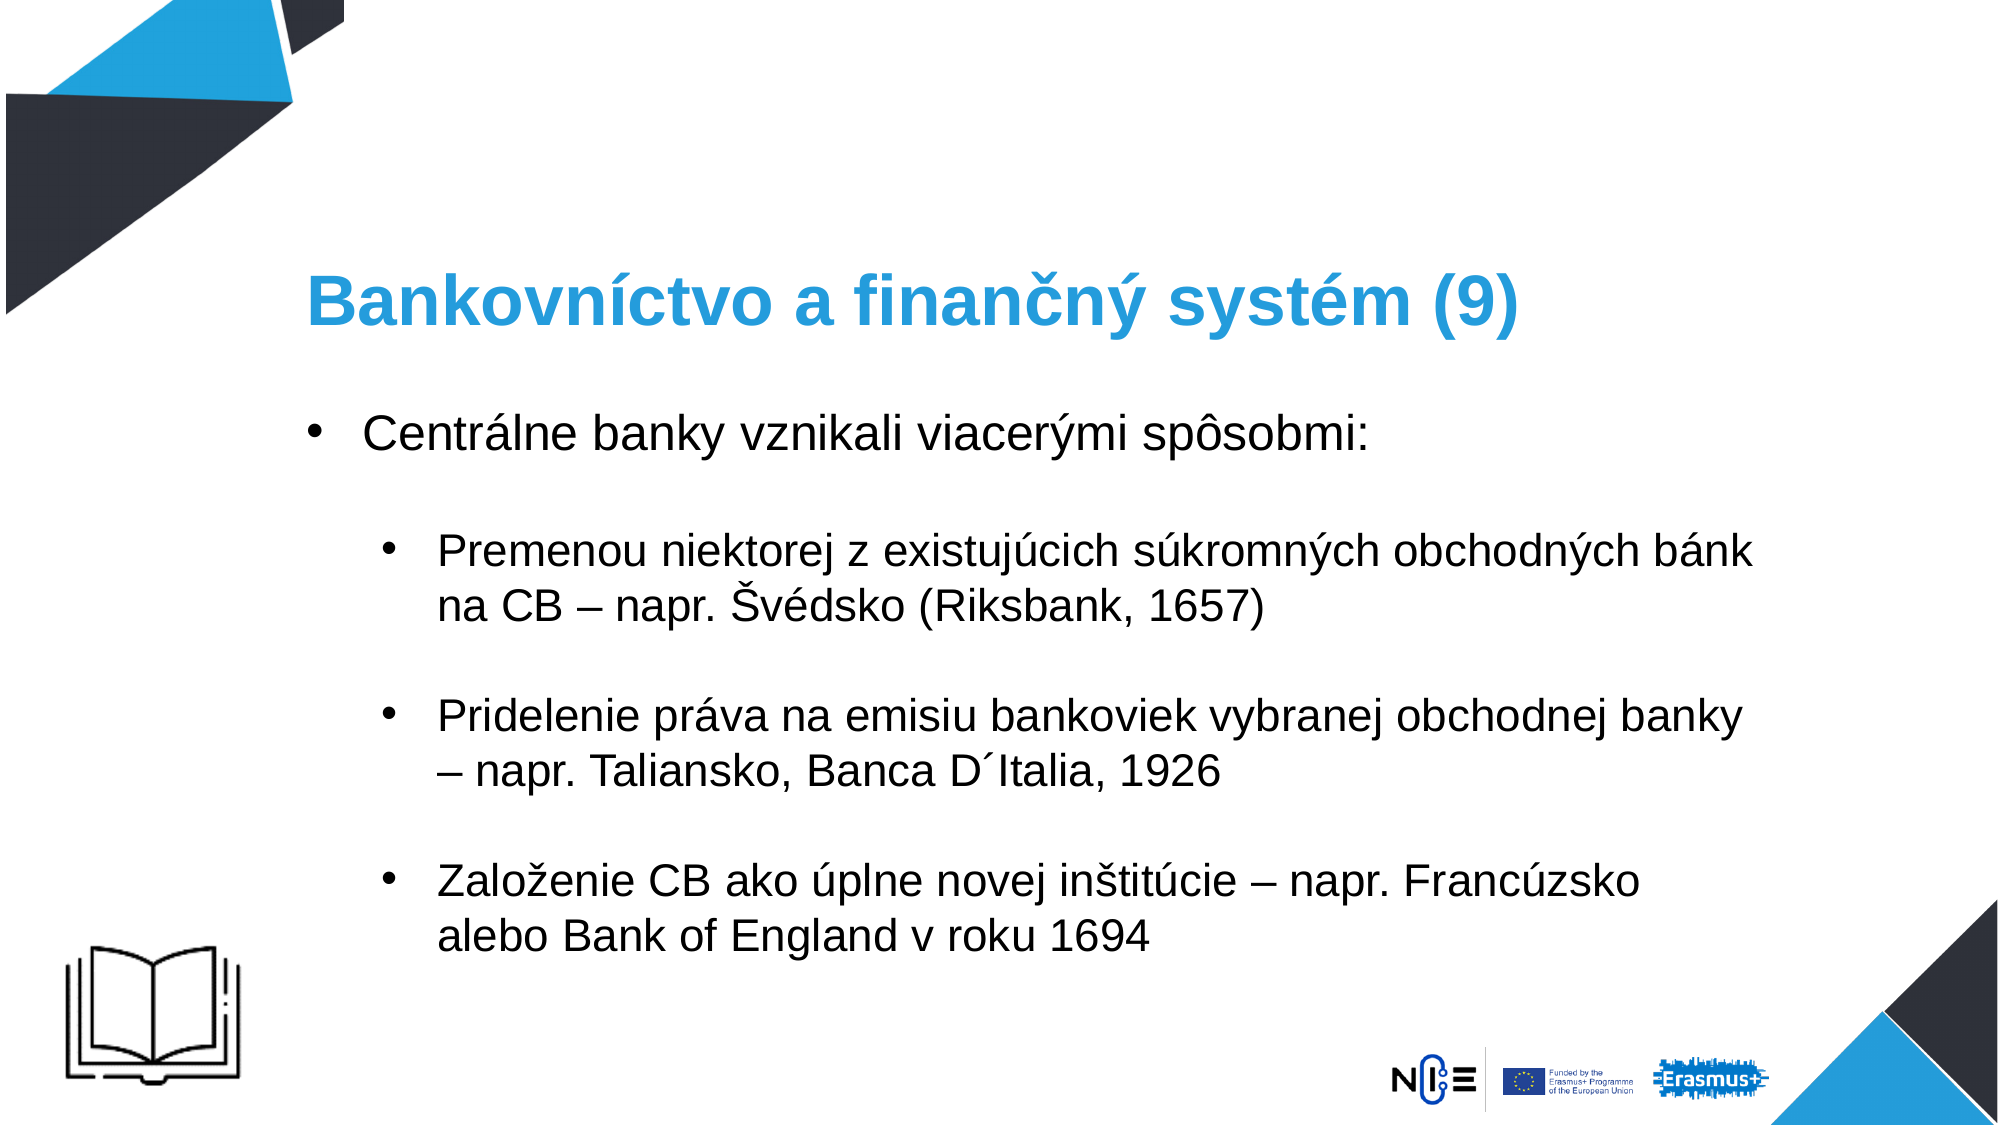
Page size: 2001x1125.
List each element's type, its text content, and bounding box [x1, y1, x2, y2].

title Bankovníctvo a finančný systém (9)​​ [291, 211, 1792, 349]
picture [63, 938, 246, 1091]
text_box Centrálne banky vznikali viacerými spôsobmi:​​ Premenou niektorej z existujúcich súkromných obchodných bánk na CB – napr. Švédsko (Riksbank, 1657) ​ Pridelenie práva na emisiu bankoviek vybranej obchodnej banky – napr. Taliansko, Banca D´Italia, 1926​ Založenie CB ako úplne novej inštitúcie – napr. Francúzsko alebo Bank of England v roku 1694​​ [291, 393, 1768, 968]
picture [6, 0, 344, 318]
picture [1375, 895, 2000, 1125]
